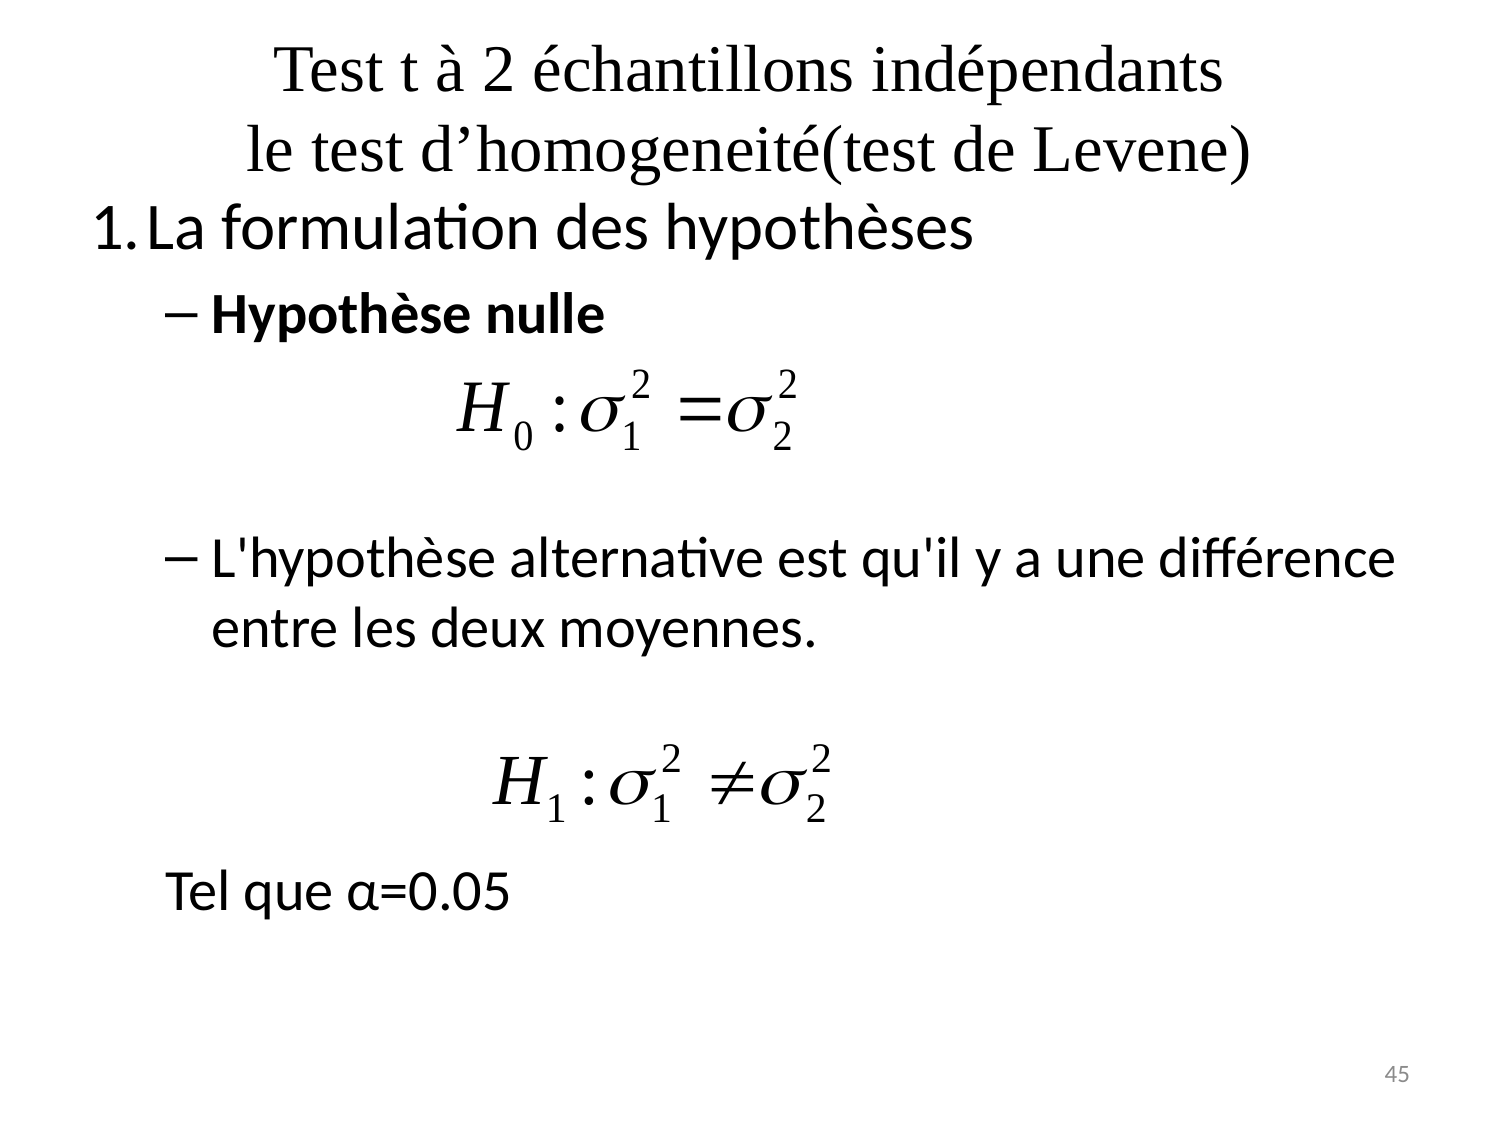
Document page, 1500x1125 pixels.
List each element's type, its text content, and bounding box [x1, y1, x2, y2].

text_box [445, 351, 814, 469]
slide_number 45 [1074, 1042, 1425, 1103]
title Test t à 2 échantillons indépendants le test d’homogeneité(test de Levene) [75, 45, 1425, 164]
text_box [480, 726, 844, 835]
list 1. La formulation des hypothèses Hypothèse nulle L'hypothèse alternative est qu'il y a une différence entre les deux moyennes. Tel que α=0.05 [75, 175, 1425, 1005]
